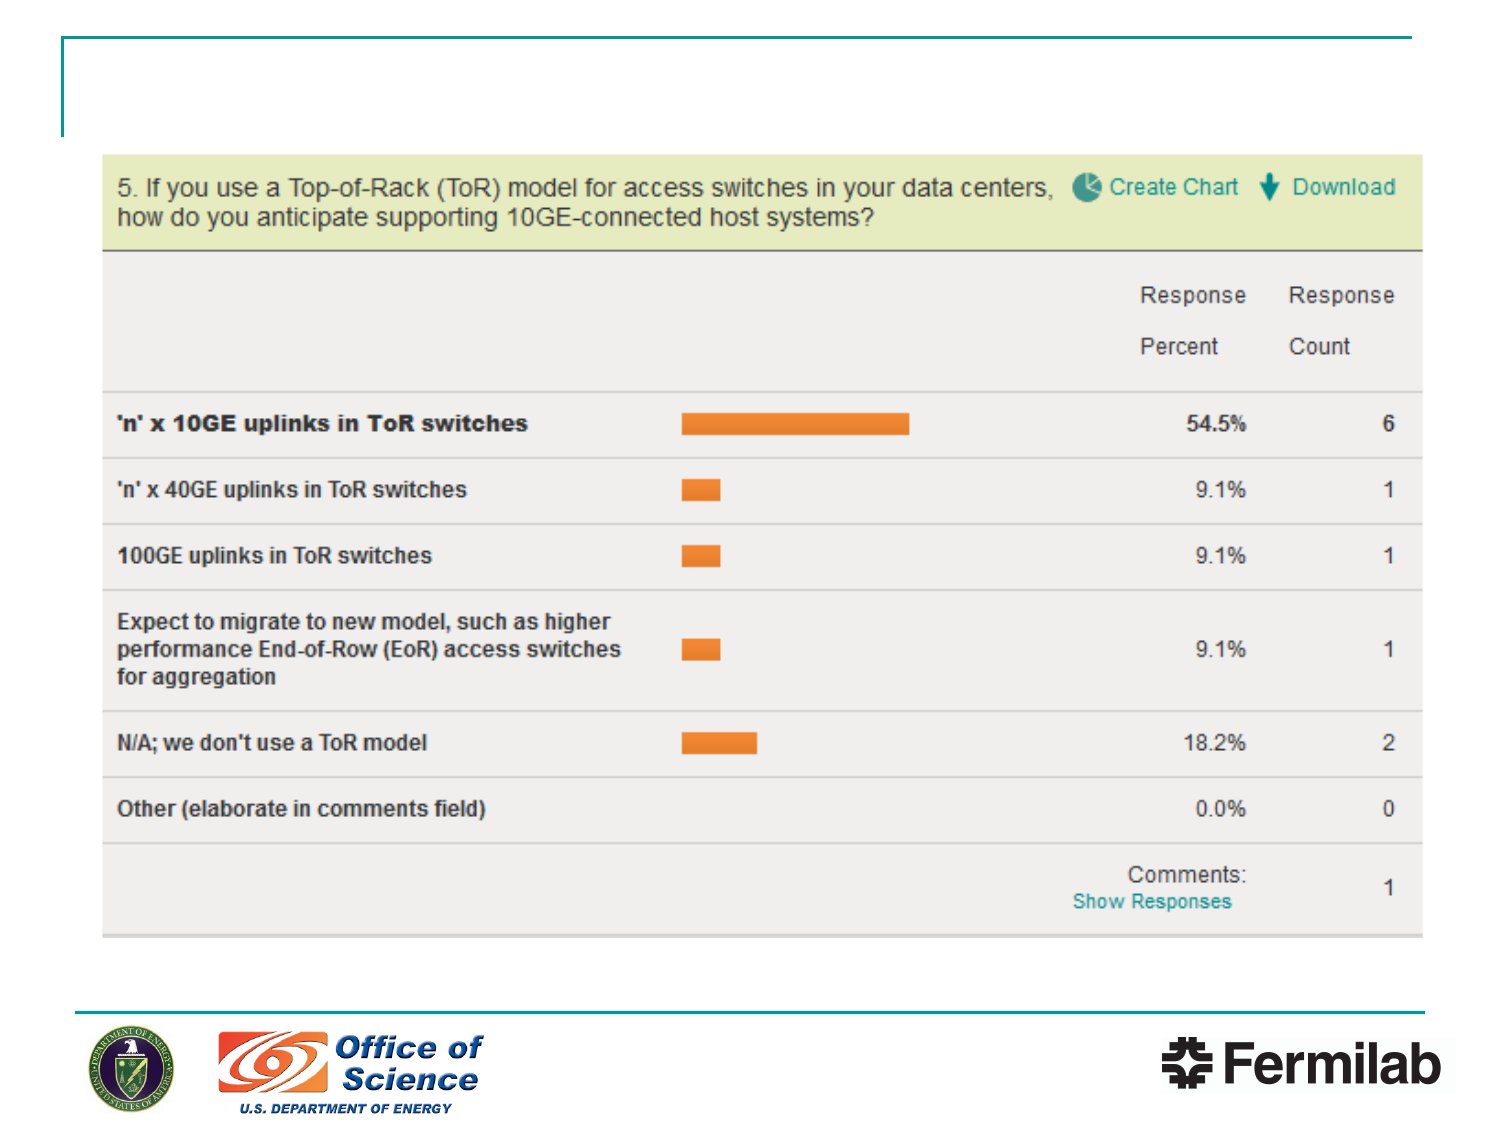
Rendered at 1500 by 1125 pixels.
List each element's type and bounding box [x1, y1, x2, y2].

picture [87, 1024, 175, 1113]
picture [101, 152, 1426, 938]
picture [1162, 1037, 1456, 1094]
picture [212, 1024, 492, 1120]
